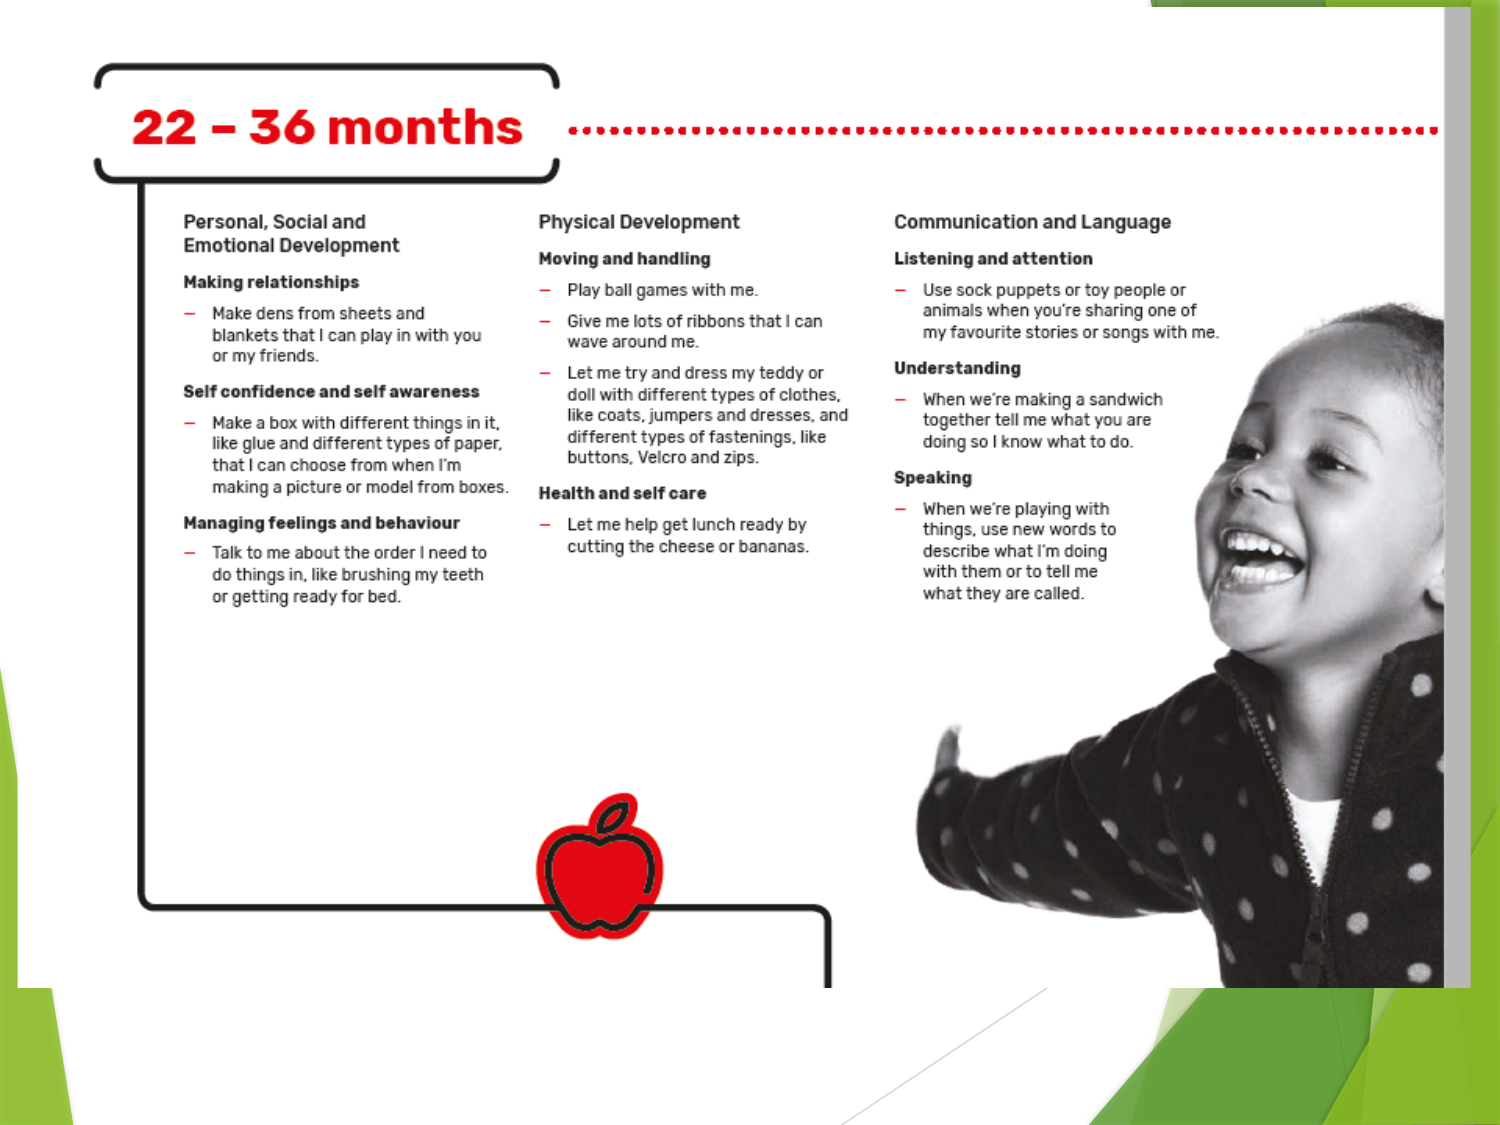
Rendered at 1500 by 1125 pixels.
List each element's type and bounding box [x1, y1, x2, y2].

picture [17, 6, 1472, 989]
